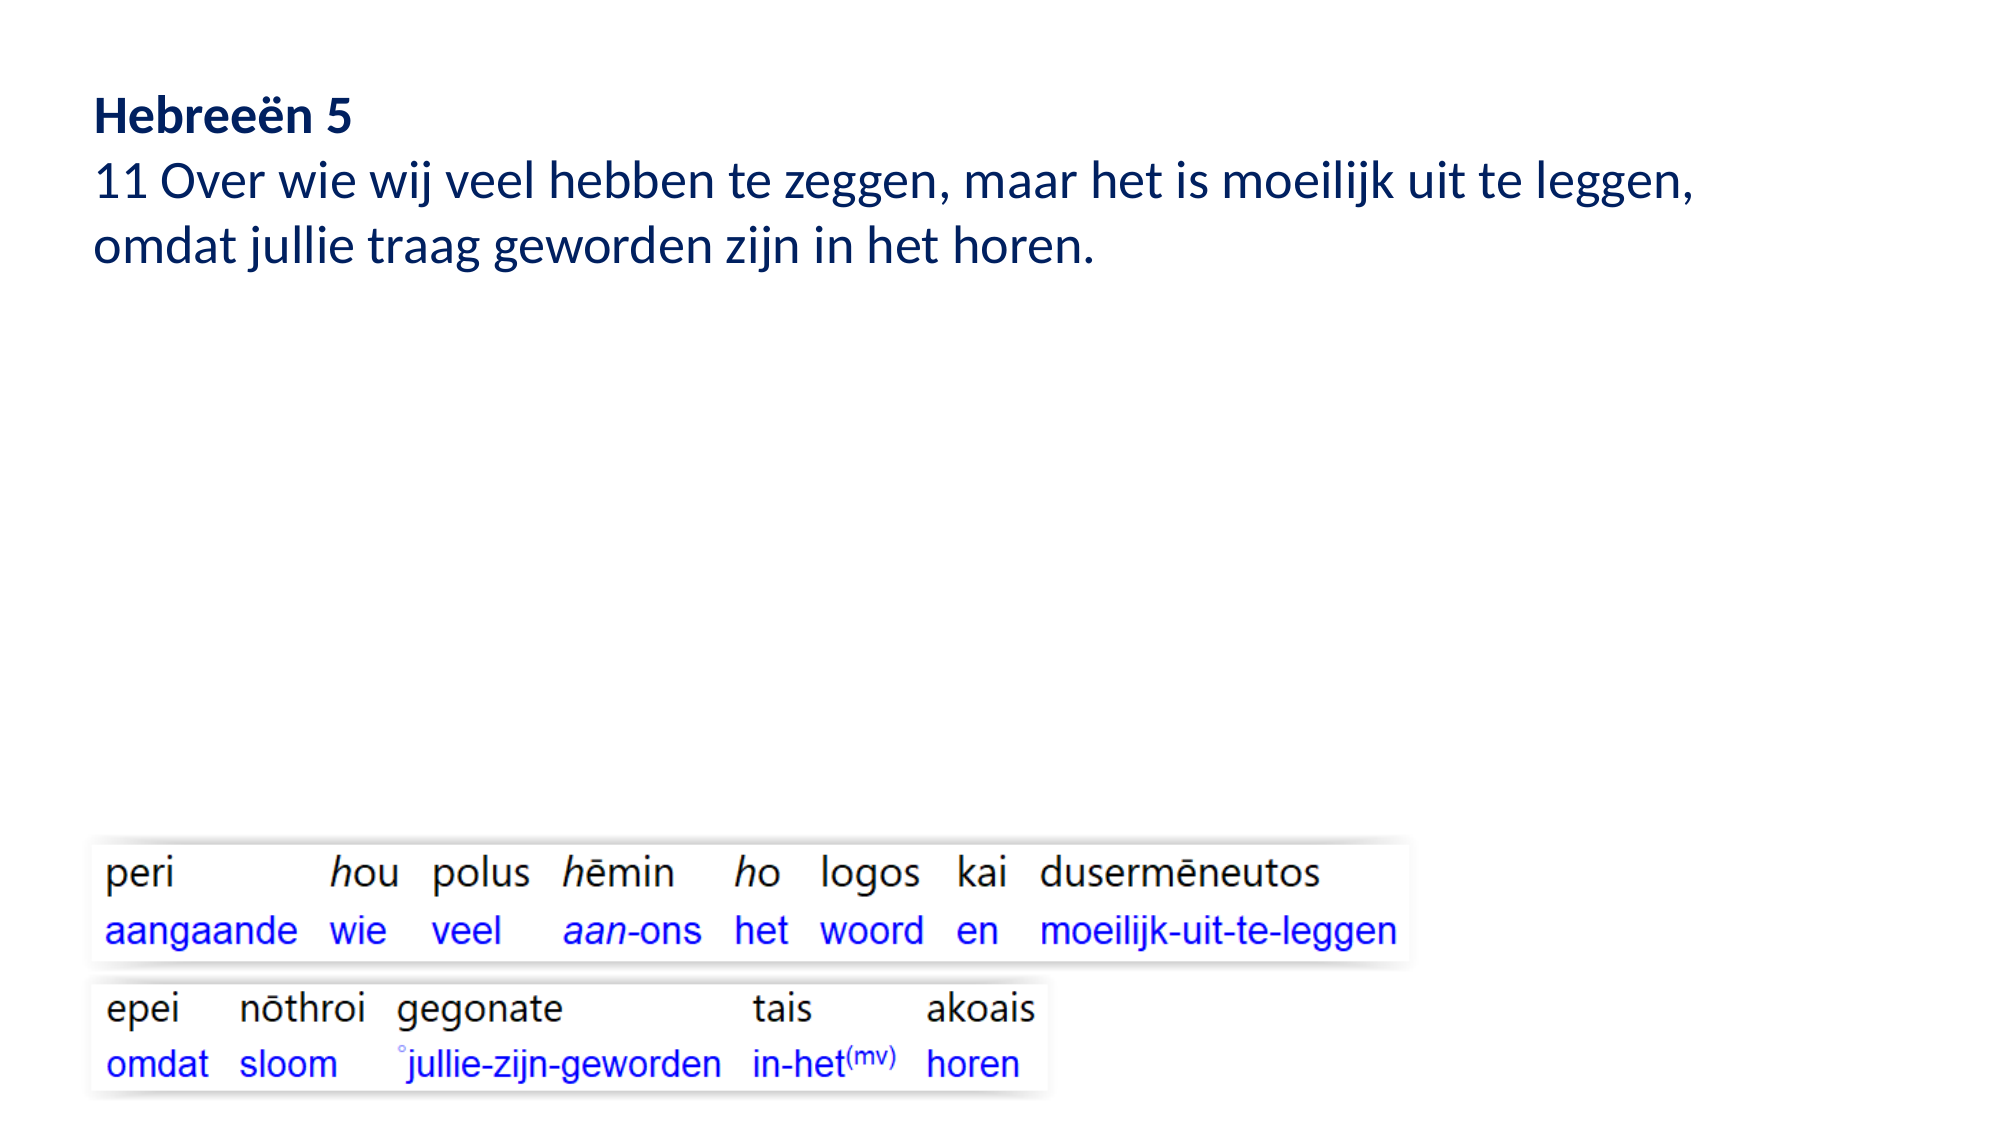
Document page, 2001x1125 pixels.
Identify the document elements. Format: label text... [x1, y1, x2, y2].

picture [78, 832, 1421, 1102]
text_box Hebreeën 5 11 Over wie wij veel hebben te zeggen, maar het is moeilijk uit te leggen, omdat jullie traag geworden zijn in het horen. [79, 72, 2000, 283]
